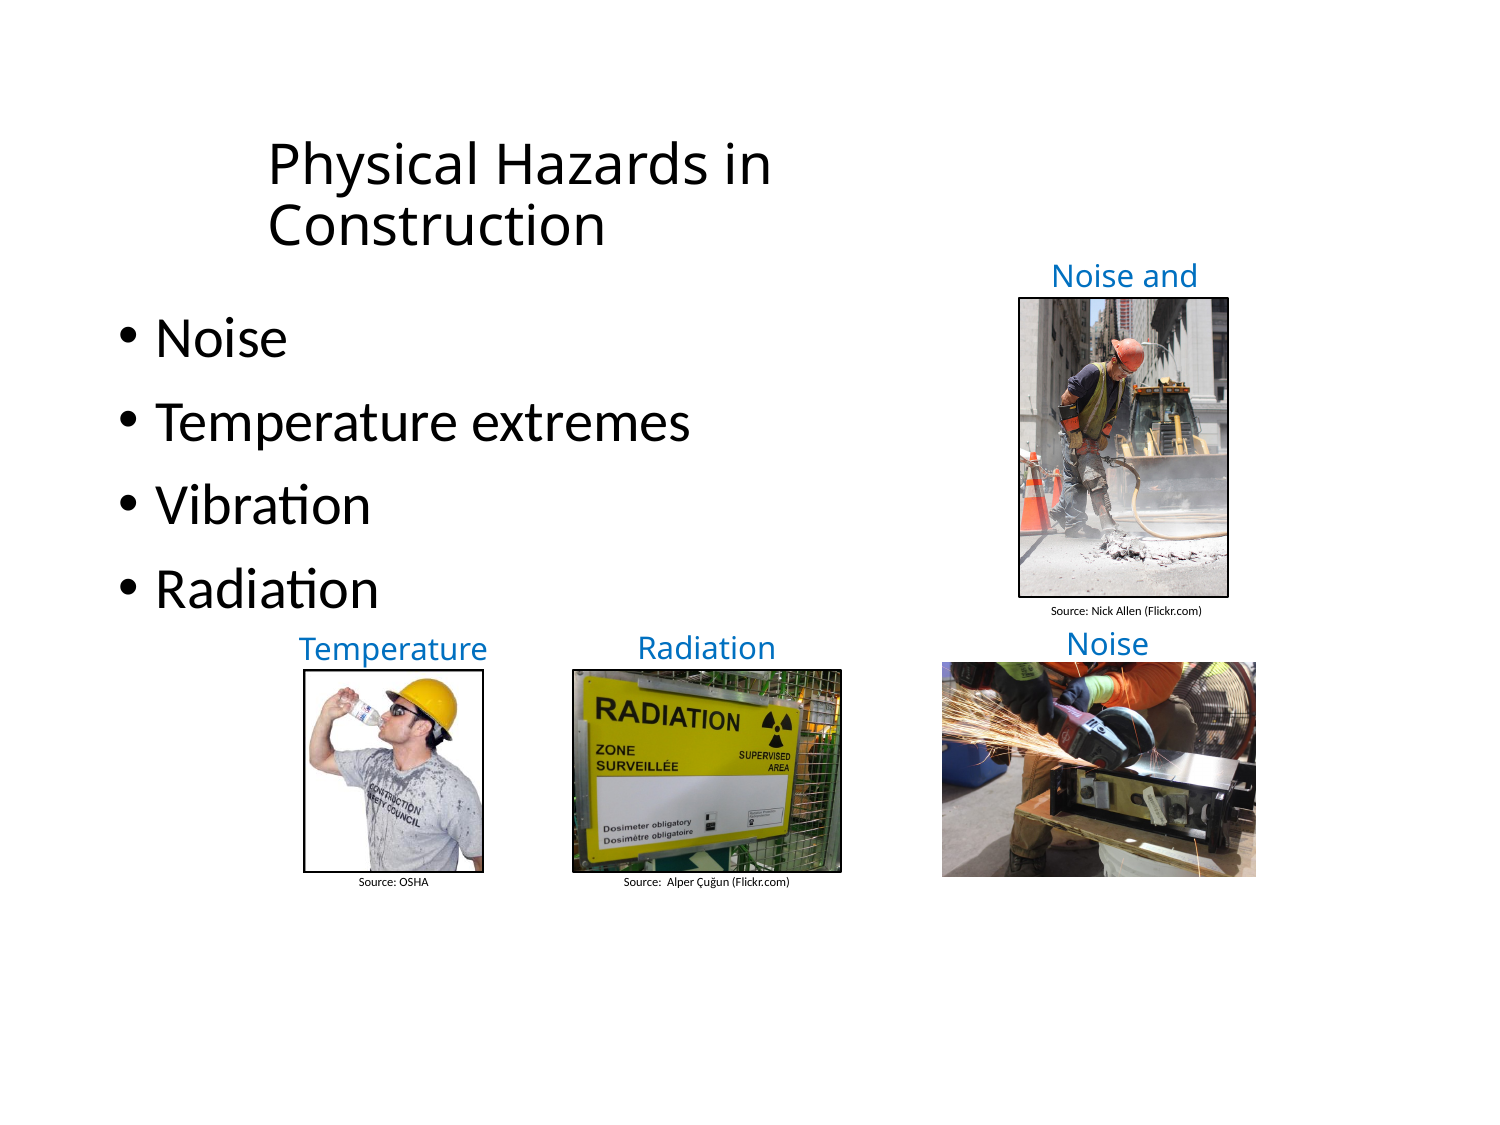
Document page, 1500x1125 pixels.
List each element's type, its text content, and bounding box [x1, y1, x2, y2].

title Physical Hazards in Construction [252, 164, 1122, 228]
text_box Noise [988, 627, 1228, 662]
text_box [554, 621, 860, 897]
list Noise Temperature extremes Vibration Radiation [103, 299, 1397, 1014]
picture [305, 671, 482, 871]
text_box Temperature [240, 621, 547, 674]
picture [942, 662, 1256, 877]
text_box Source: OSHA [248, 866, 539, 897]
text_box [971, 248, 1279, 627]
